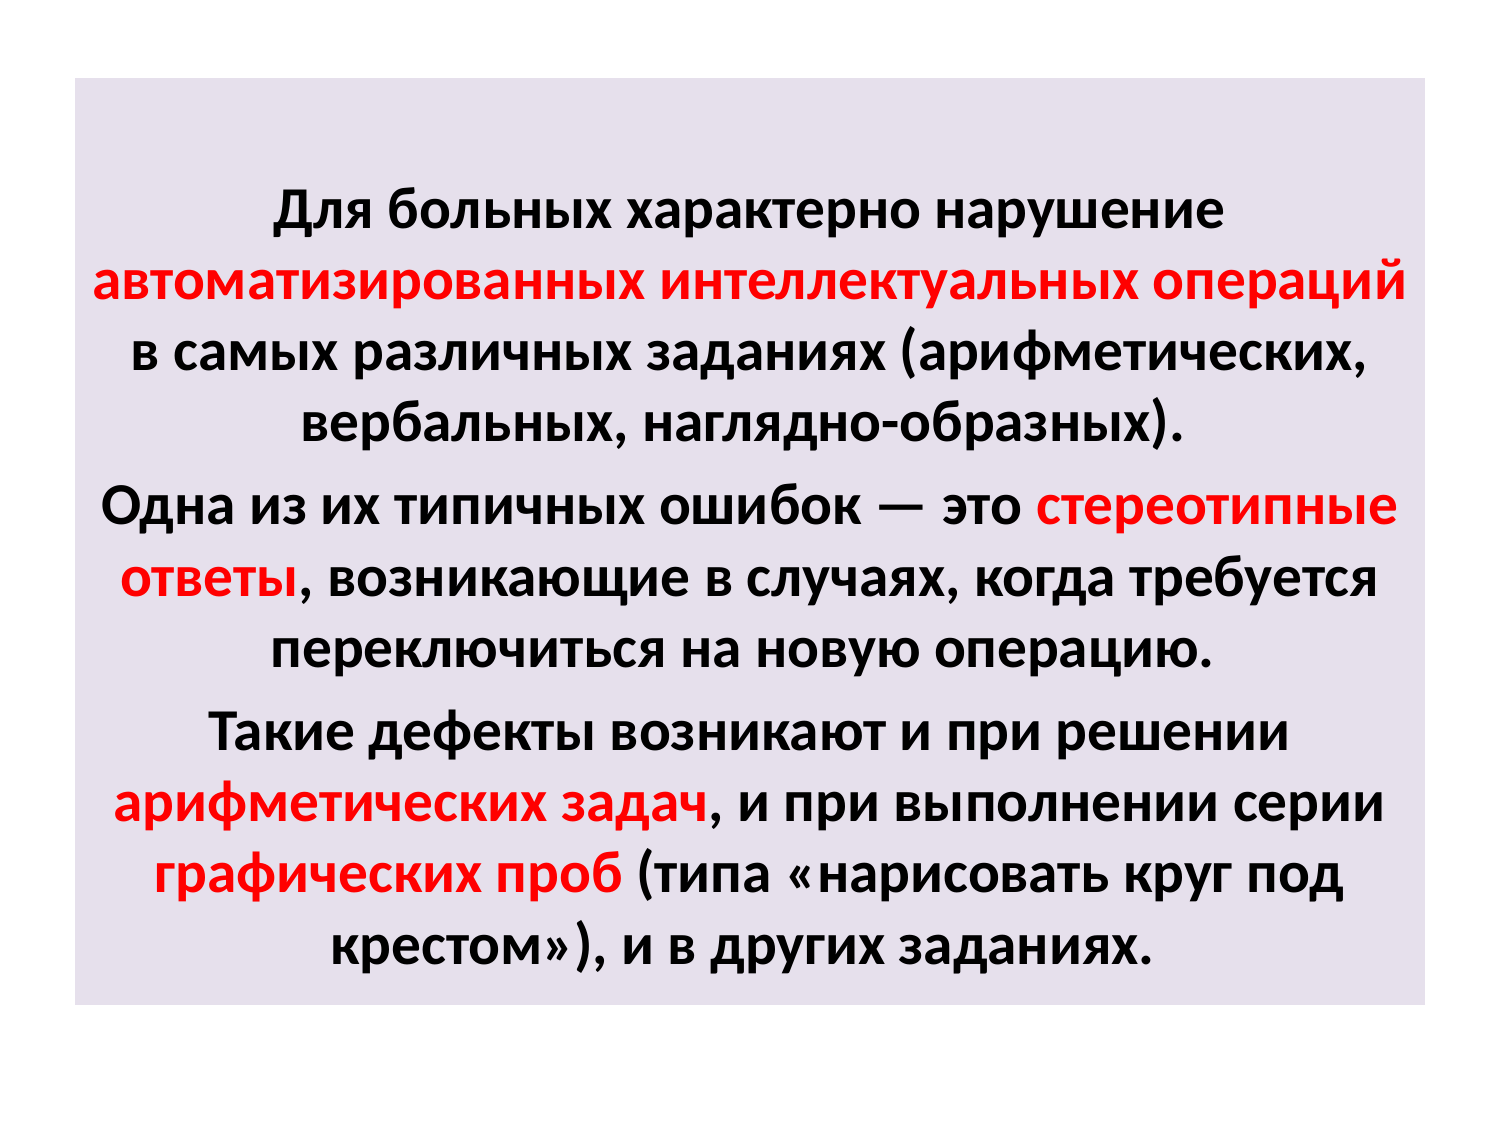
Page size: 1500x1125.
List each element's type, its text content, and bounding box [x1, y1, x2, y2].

list Для больных характерно нарушение автоматизированных интеллектуальных операций в самых различных заданиях (арифметических, вербальных, наглядно-образных). Одна из их типичных ошибок — это стереотипные ответы, возникающие в случаях, когда требуется переключиться на новую операцию. Такие дефекты возникают и при решении арифметических задач, и при выполнении серии графических проб (типа «нарисовать круг под крестом»), и в других заданиях. [75, 78, 1425, 1005]
